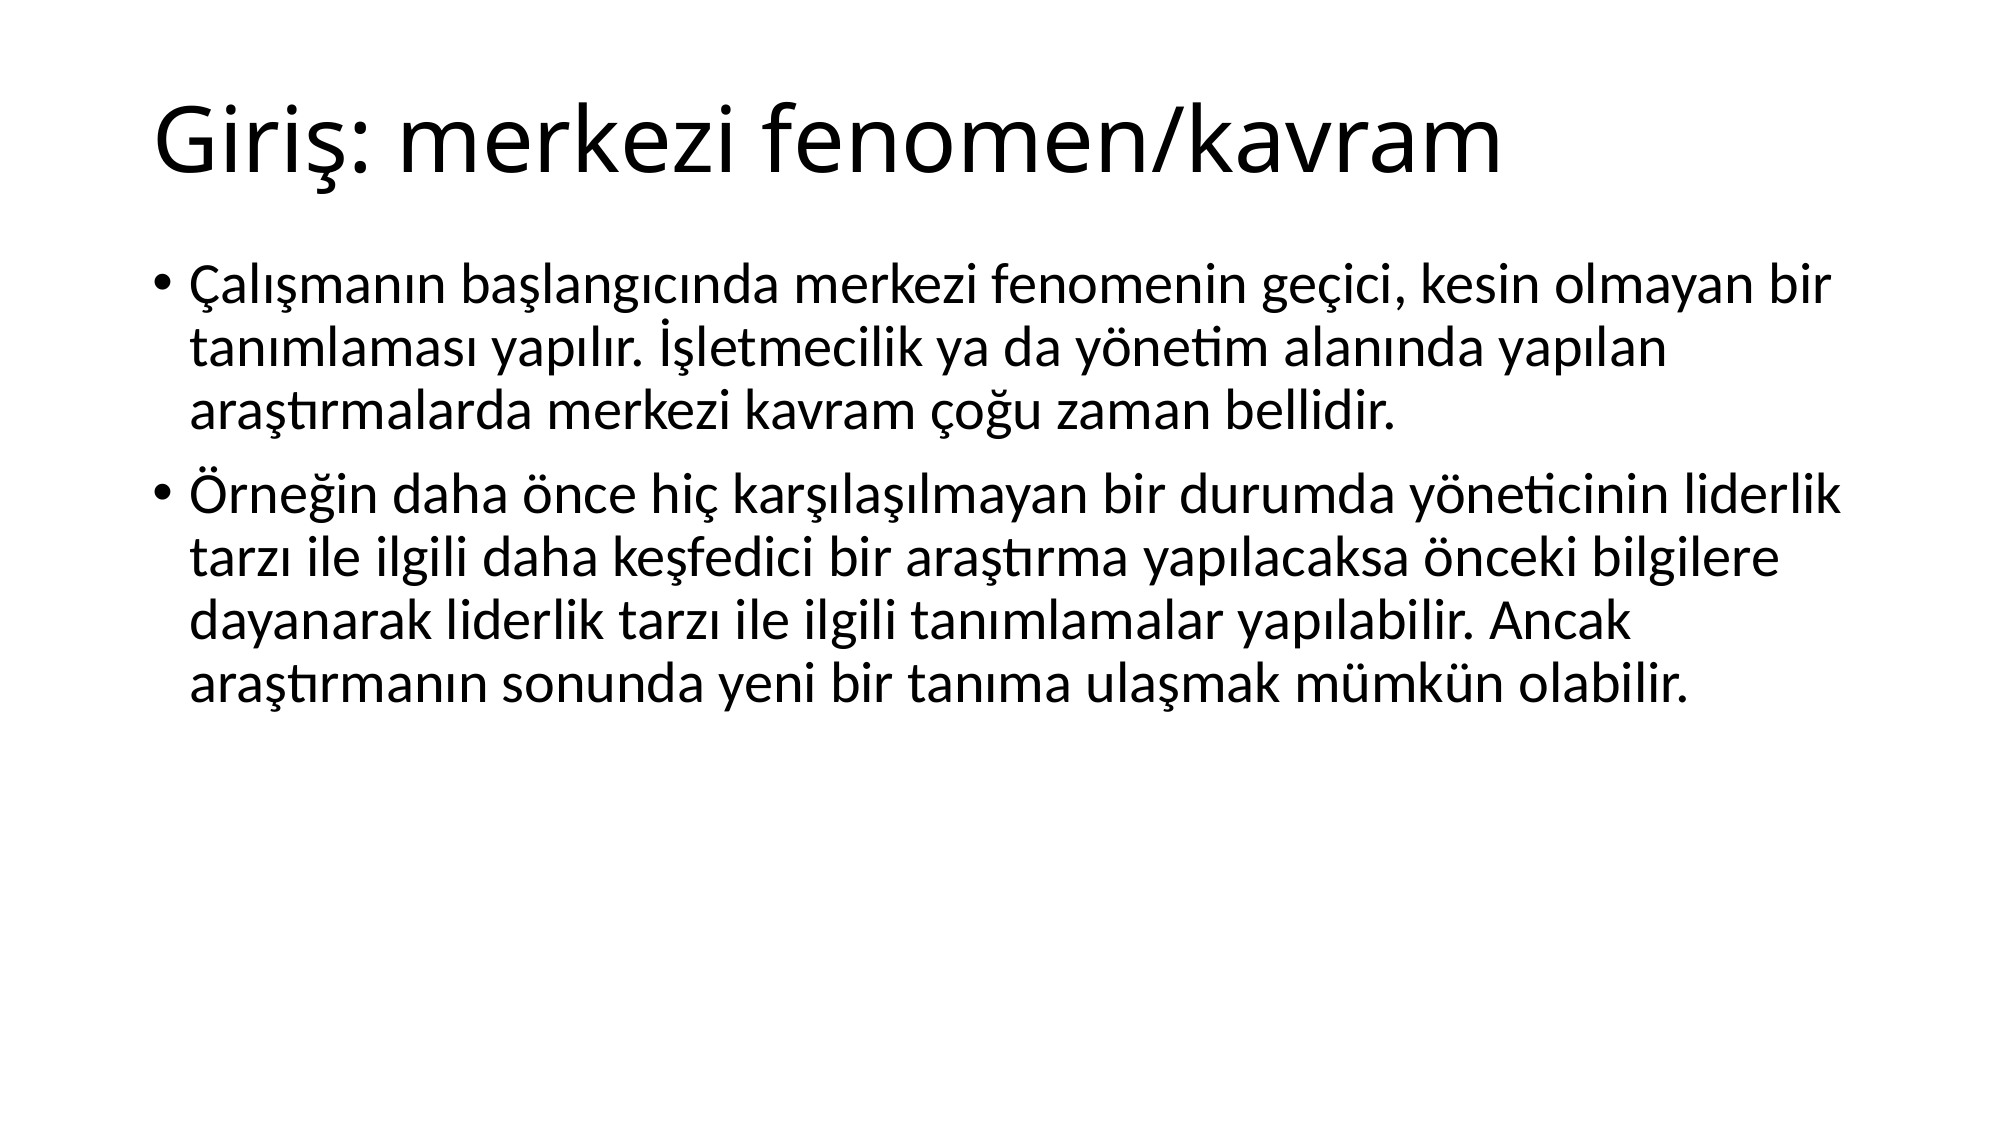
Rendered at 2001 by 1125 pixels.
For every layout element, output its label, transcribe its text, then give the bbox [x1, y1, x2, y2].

list Çalışmanın başlangıcında merkezi fenomenin geçici, kesin olmayan bir tanımlaması yapılır. İşletmecilik ya da yönetim alanında yapılan araştırmalarda merkezi kavram çoğu zaman bellidir. Örneğin daha önce hiç karşılaşılmayan bir durumda yöneticinin liderlik tarzı ile ilgili daha keşfedici bir araştırma yapılacaksa önceki bilgilere dayanarak liderlik tarzı ile ilgili tanımlamalar yapılabilir. Ancak araştırmanın sonunda yeni bir tanıma ulaşmak mümkün olabilir. [137, 246, 1863, 1014]
title Giriş: merkezi fenomen/kavram [137, 59, 1863, 227]
